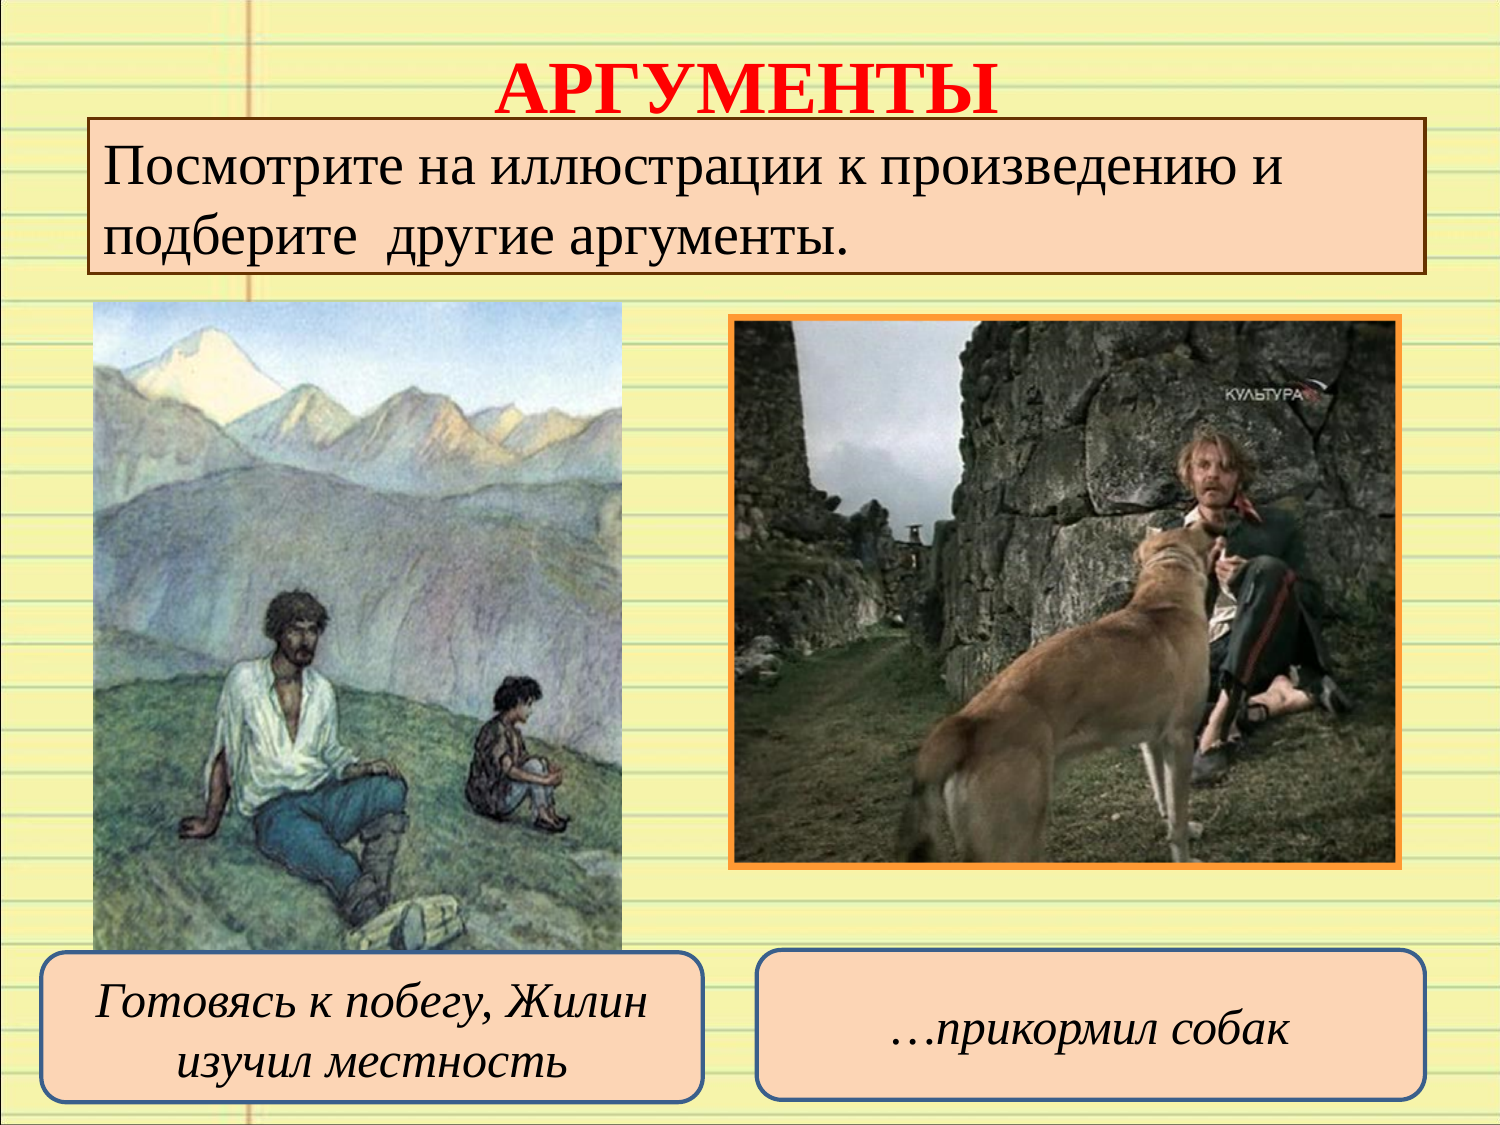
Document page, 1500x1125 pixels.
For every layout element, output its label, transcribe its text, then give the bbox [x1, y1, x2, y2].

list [93, 302, 622, 1058]
text_box …прикормил собак [754, 947, 1428, 1102]
picture [0, 0, 1500, 1125]
text_box Готовясь к побегу, Жилин изучил местность [39, 950, 705, 1105]
text_box Посмотрите на иллюстрации к произведению и подберите другие аргументы. [88, 118, 1425, 274]
title АРГУМЕНТЫ [71, 5, 1423, 162]
